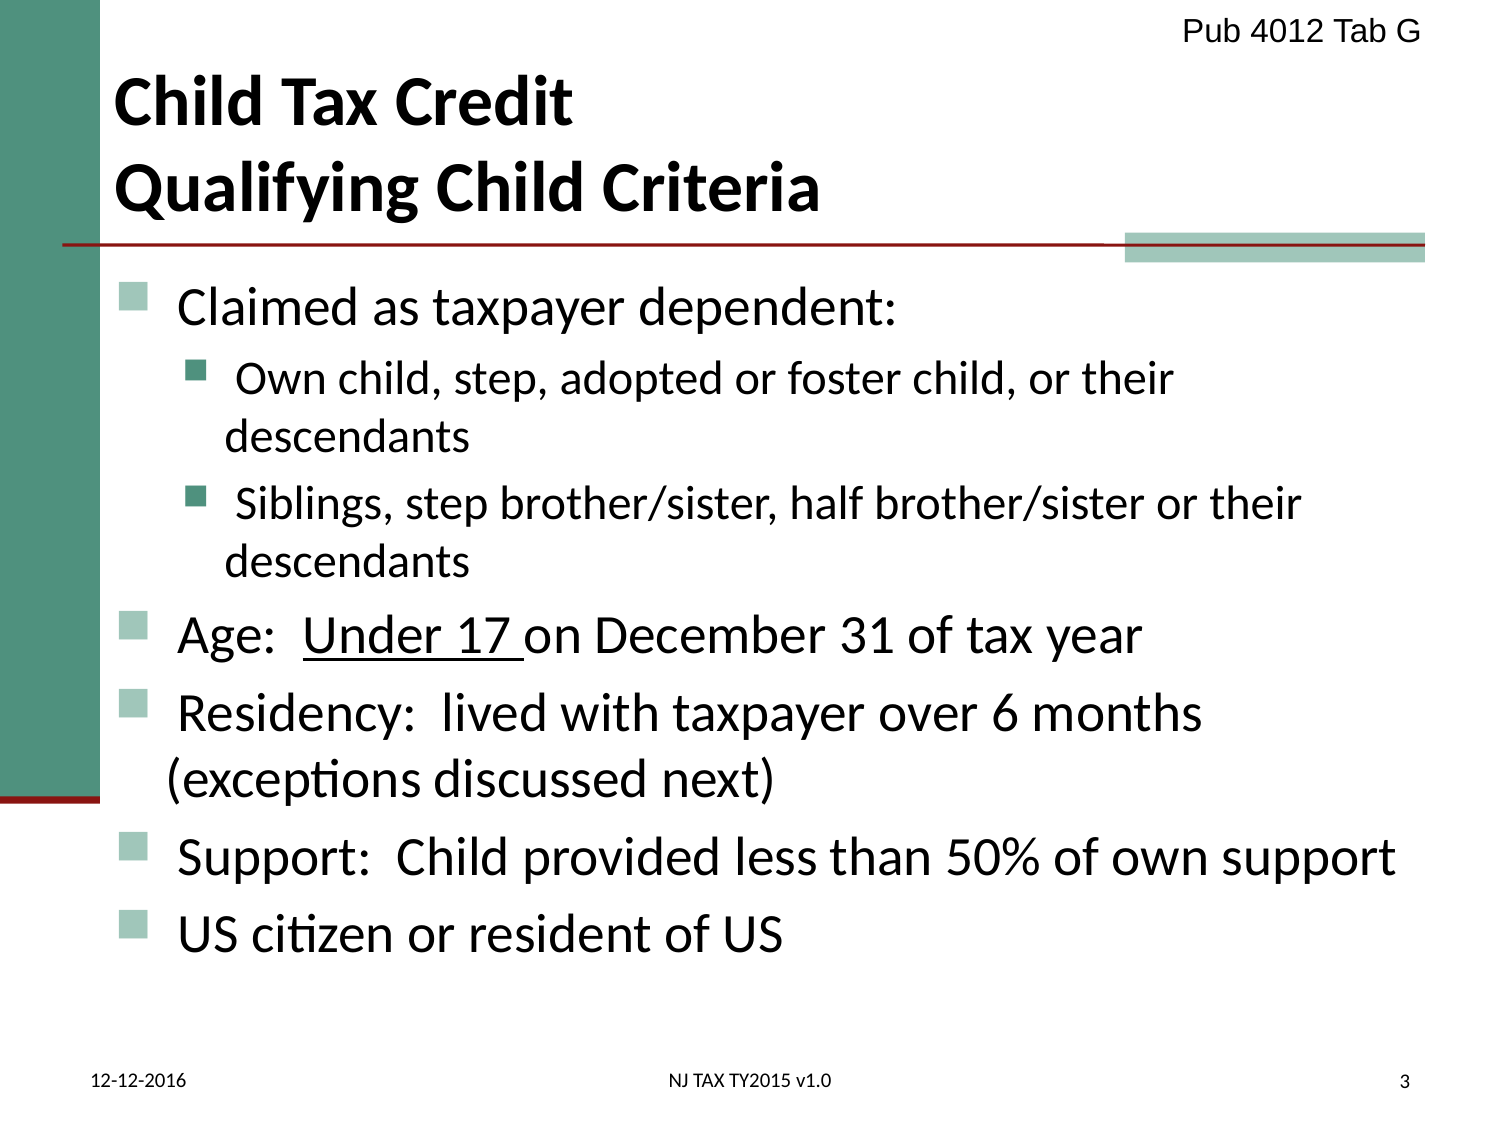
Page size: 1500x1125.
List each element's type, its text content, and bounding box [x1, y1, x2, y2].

footer NJ TAX TY2015 v1.0 [496, 1050, 1004, 1100]
title Child Tax Credit Qualifying Child Criteria [99, 45, 1425, 234]
slide_number 3 [1112, 1049, 1426, 1101]
text_box Pub 4012 Tab G [1167, 9, 1437, 50]
list Claimed as taxpayer dependent: Own child, step, adopted or foster child, or their descendants Siblings, step brother/sister, half brother/sister or their descendants Age: Under 17 on December 31 of tax year Residency: lived with taxpayer over 6 months (exceptions discussed next) Support: Child provided less than 50% of own support US citizen or resident of US [99, 262, 1425, 1038]
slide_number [74, 1049, 401, 1100]
